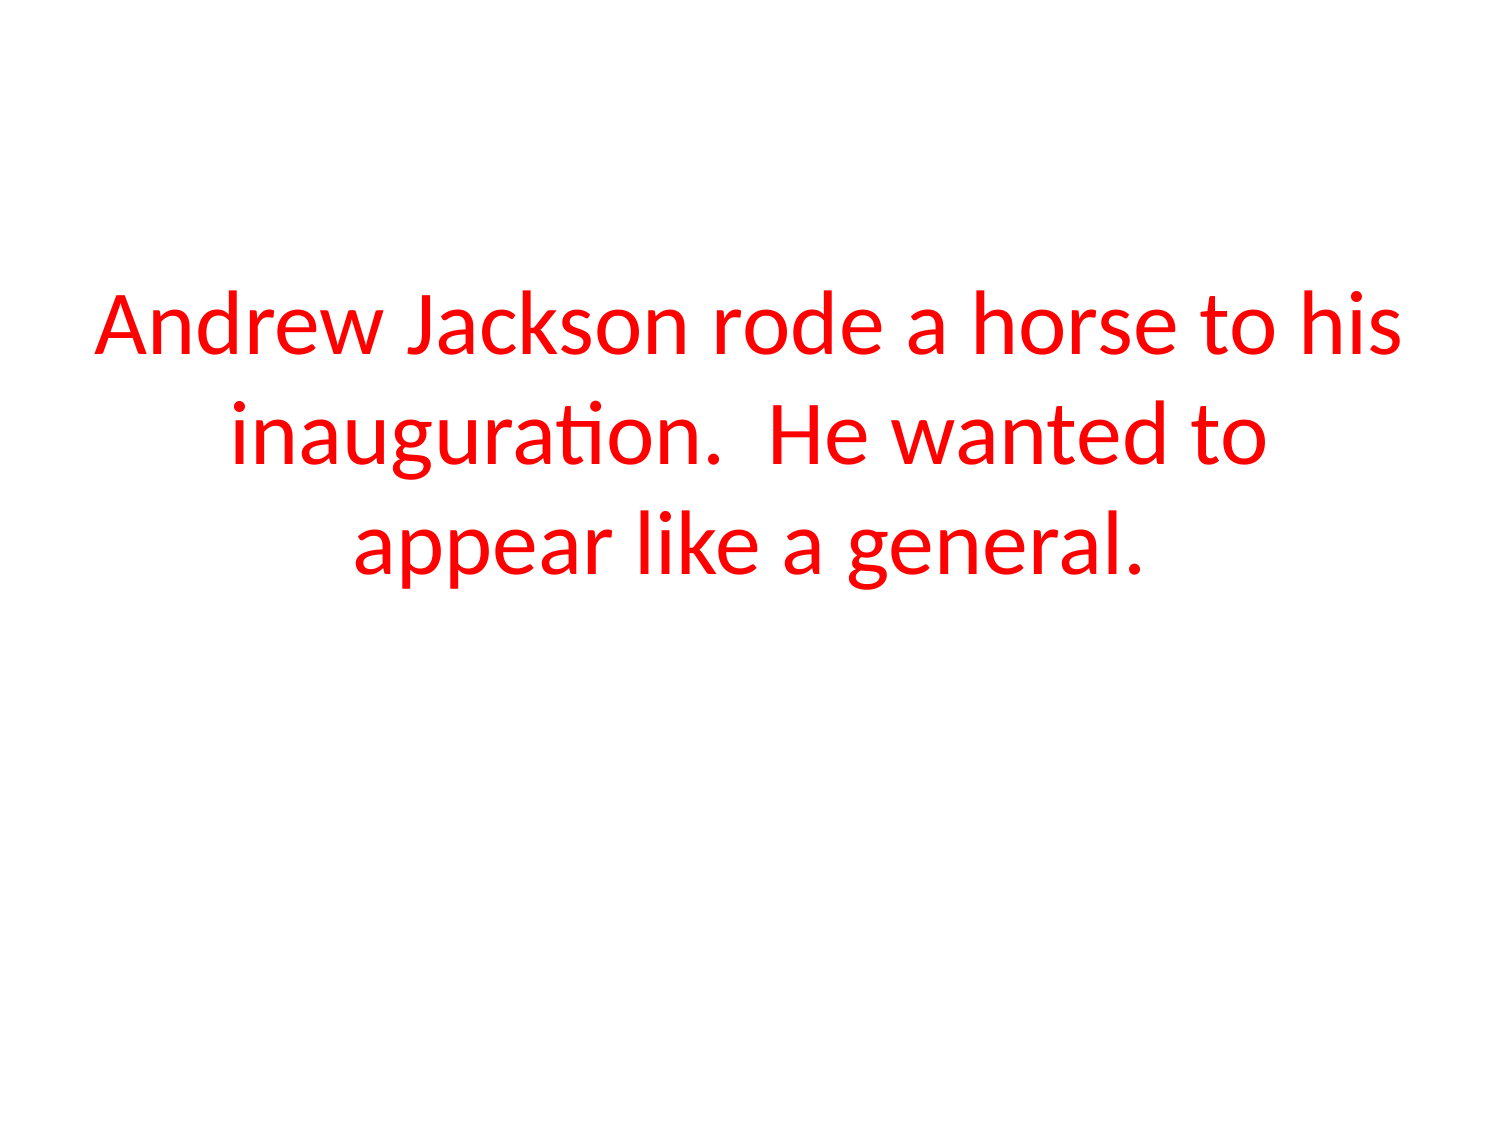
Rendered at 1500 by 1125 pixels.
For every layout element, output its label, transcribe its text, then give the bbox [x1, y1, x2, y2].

title Andrew Jackson rode a horse to his inauguration. He wanted to appear like a general. [75, 45, 1425, 811]
